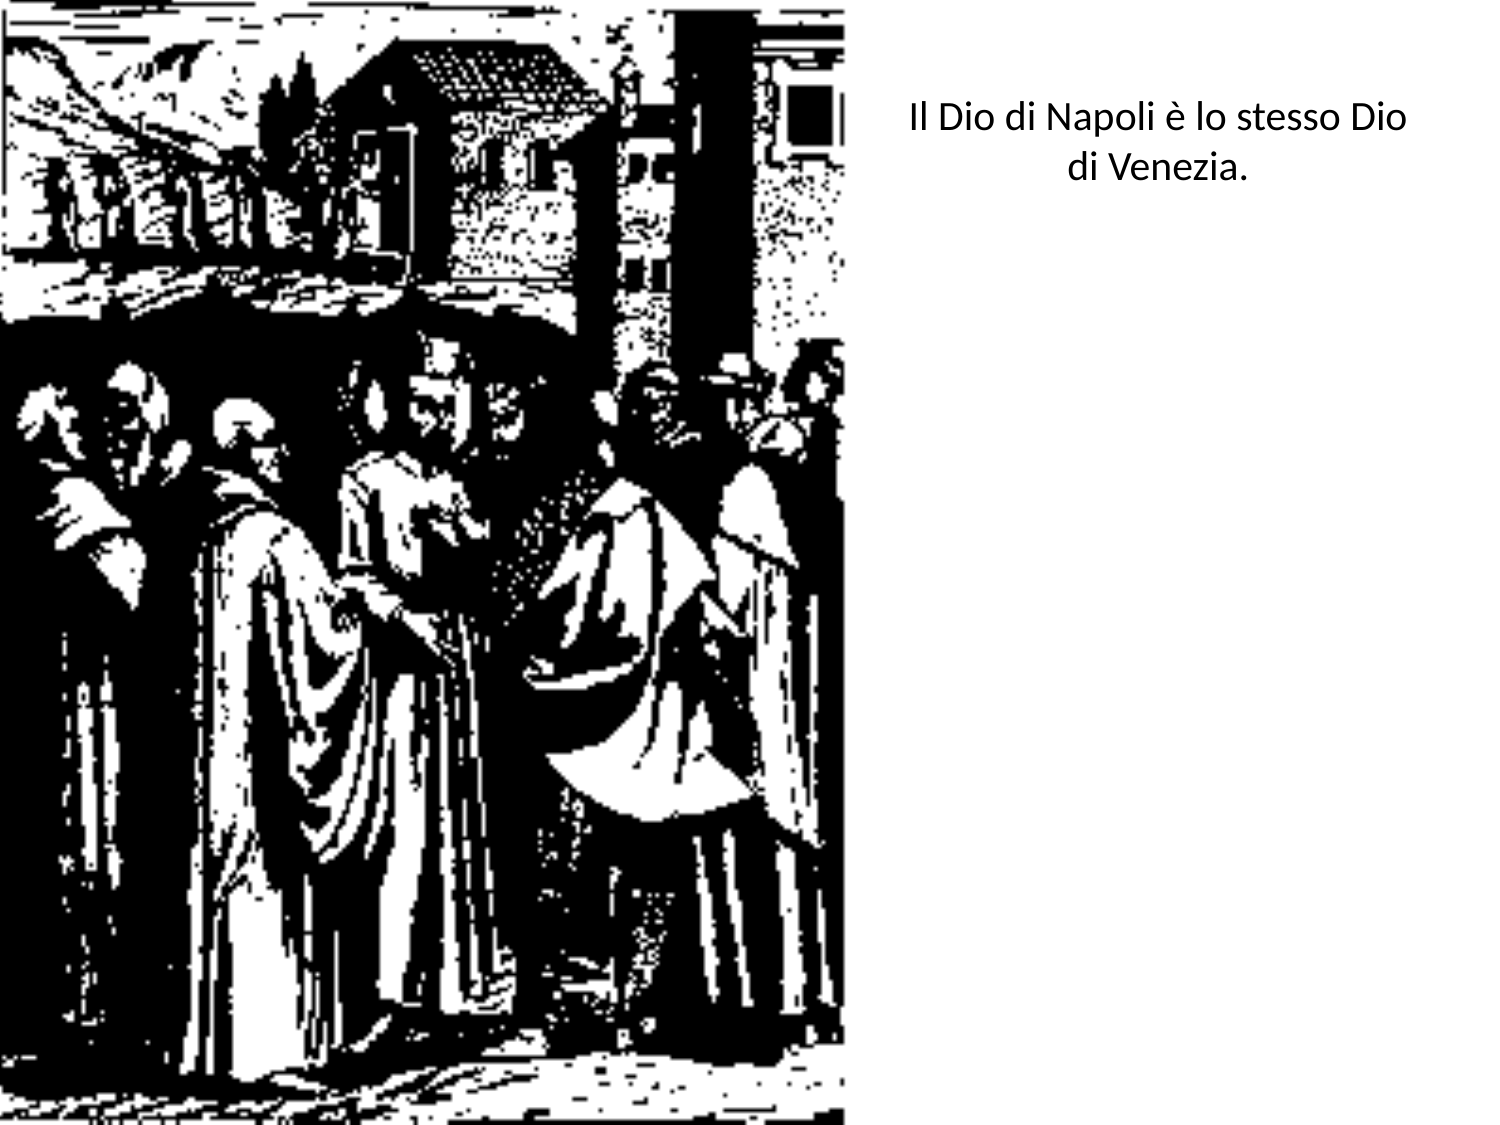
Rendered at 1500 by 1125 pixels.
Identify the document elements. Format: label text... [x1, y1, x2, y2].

title Il Dio di Napoli è lo stesso Dio di Venezia. [891, 45, 1425, 233]
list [0, 0, 854, 1125]
